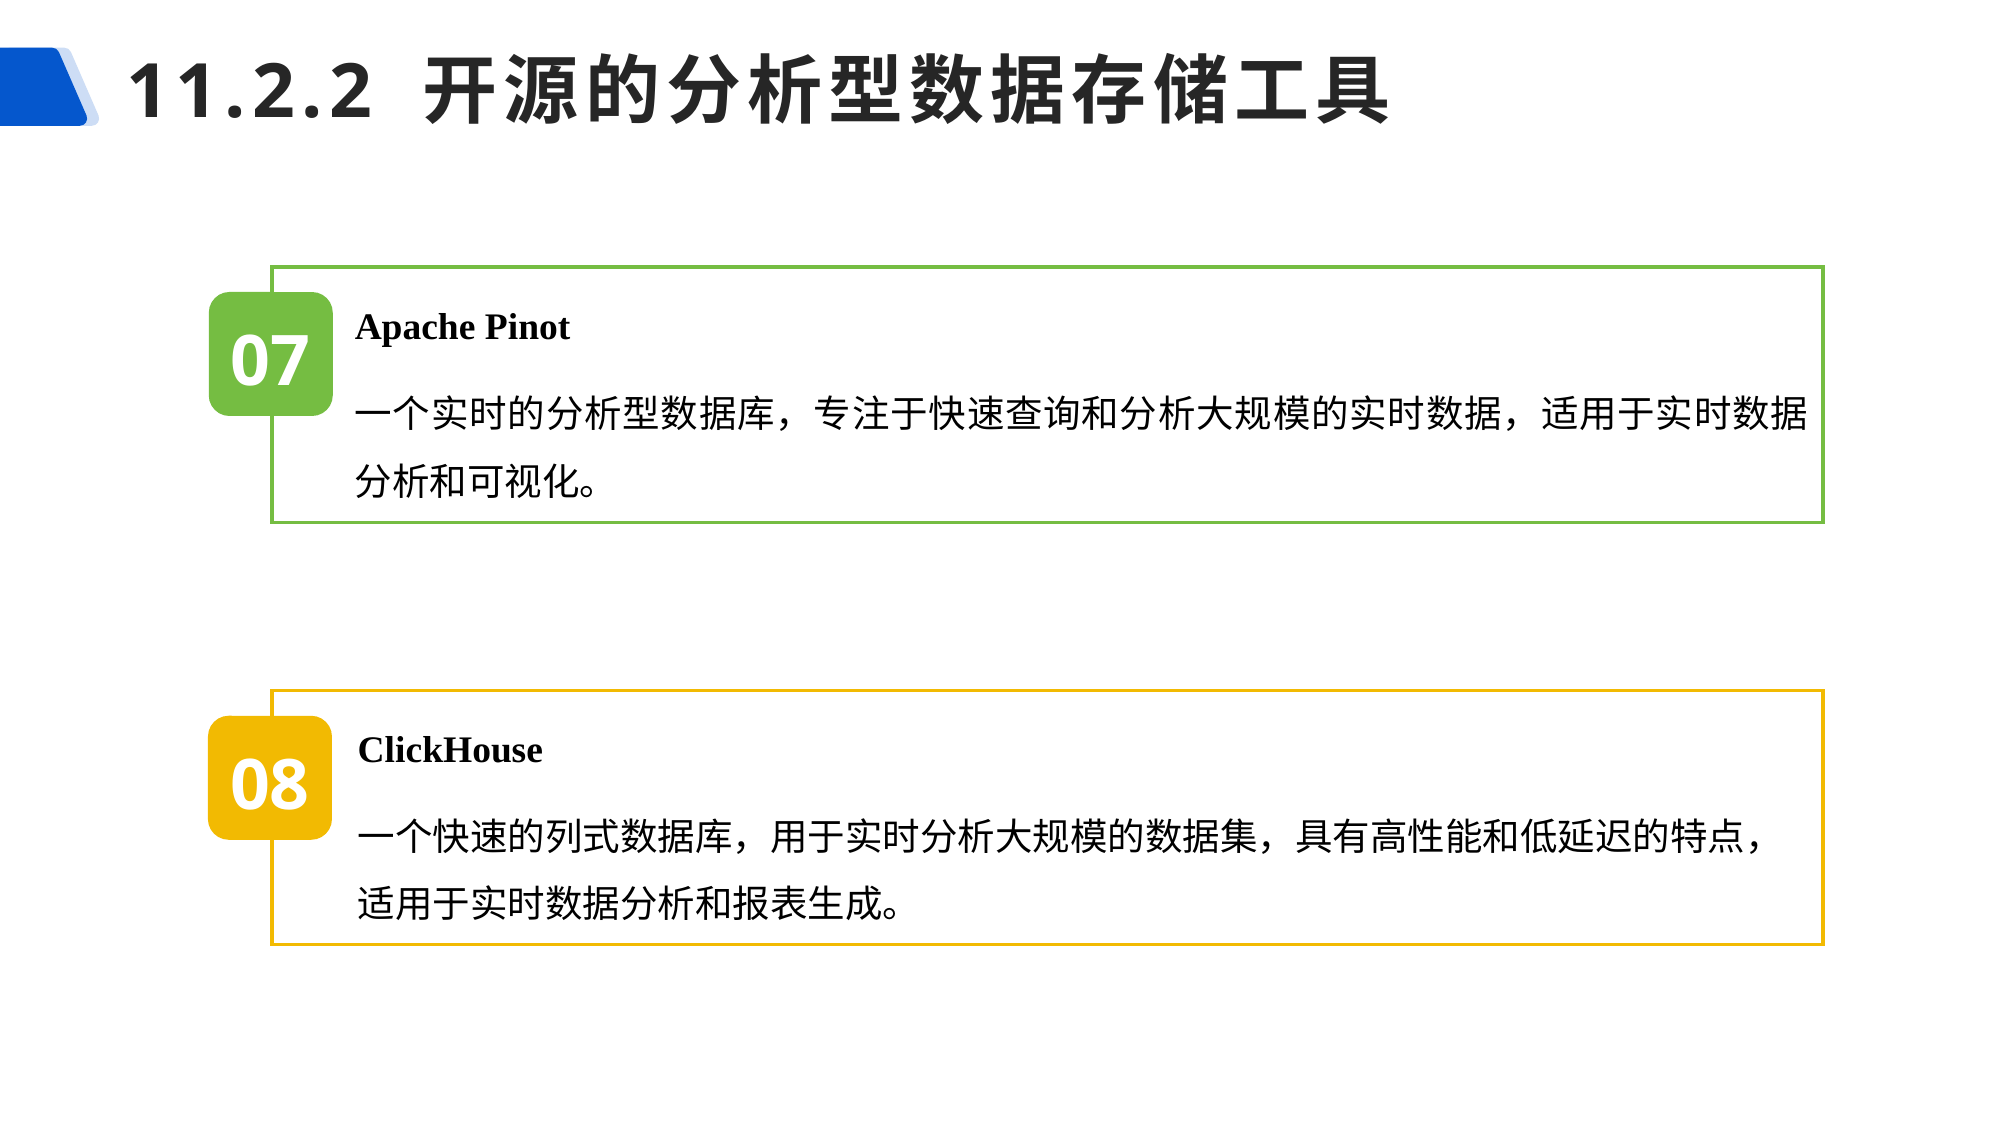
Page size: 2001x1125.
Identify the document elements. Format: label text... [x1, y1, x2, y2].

title 11.2.2 开源的分析型数据存储工具 [111, 12, 2000, 163]
text_box 08 [206, 714, 333, 841]
text_box [271, 690, 342, 945]
text_box Apache Pinot 一个实时的分析型数据库，专注于快速查询和分析大规模的实时数据，适用于实时数据分析和可视化。 [339, 267, 1824, 523]
text_box [271, 266, 1824, 523]
text_box ClickHouse 一个快速的列式数据库，用于实时分析大规模的数据集，具有高性能和低延迟的特点，适用于实时数据分析和报表生成。 [342, 690, 1823, 945]
text_box 07 [207, 290, 334, 418]
